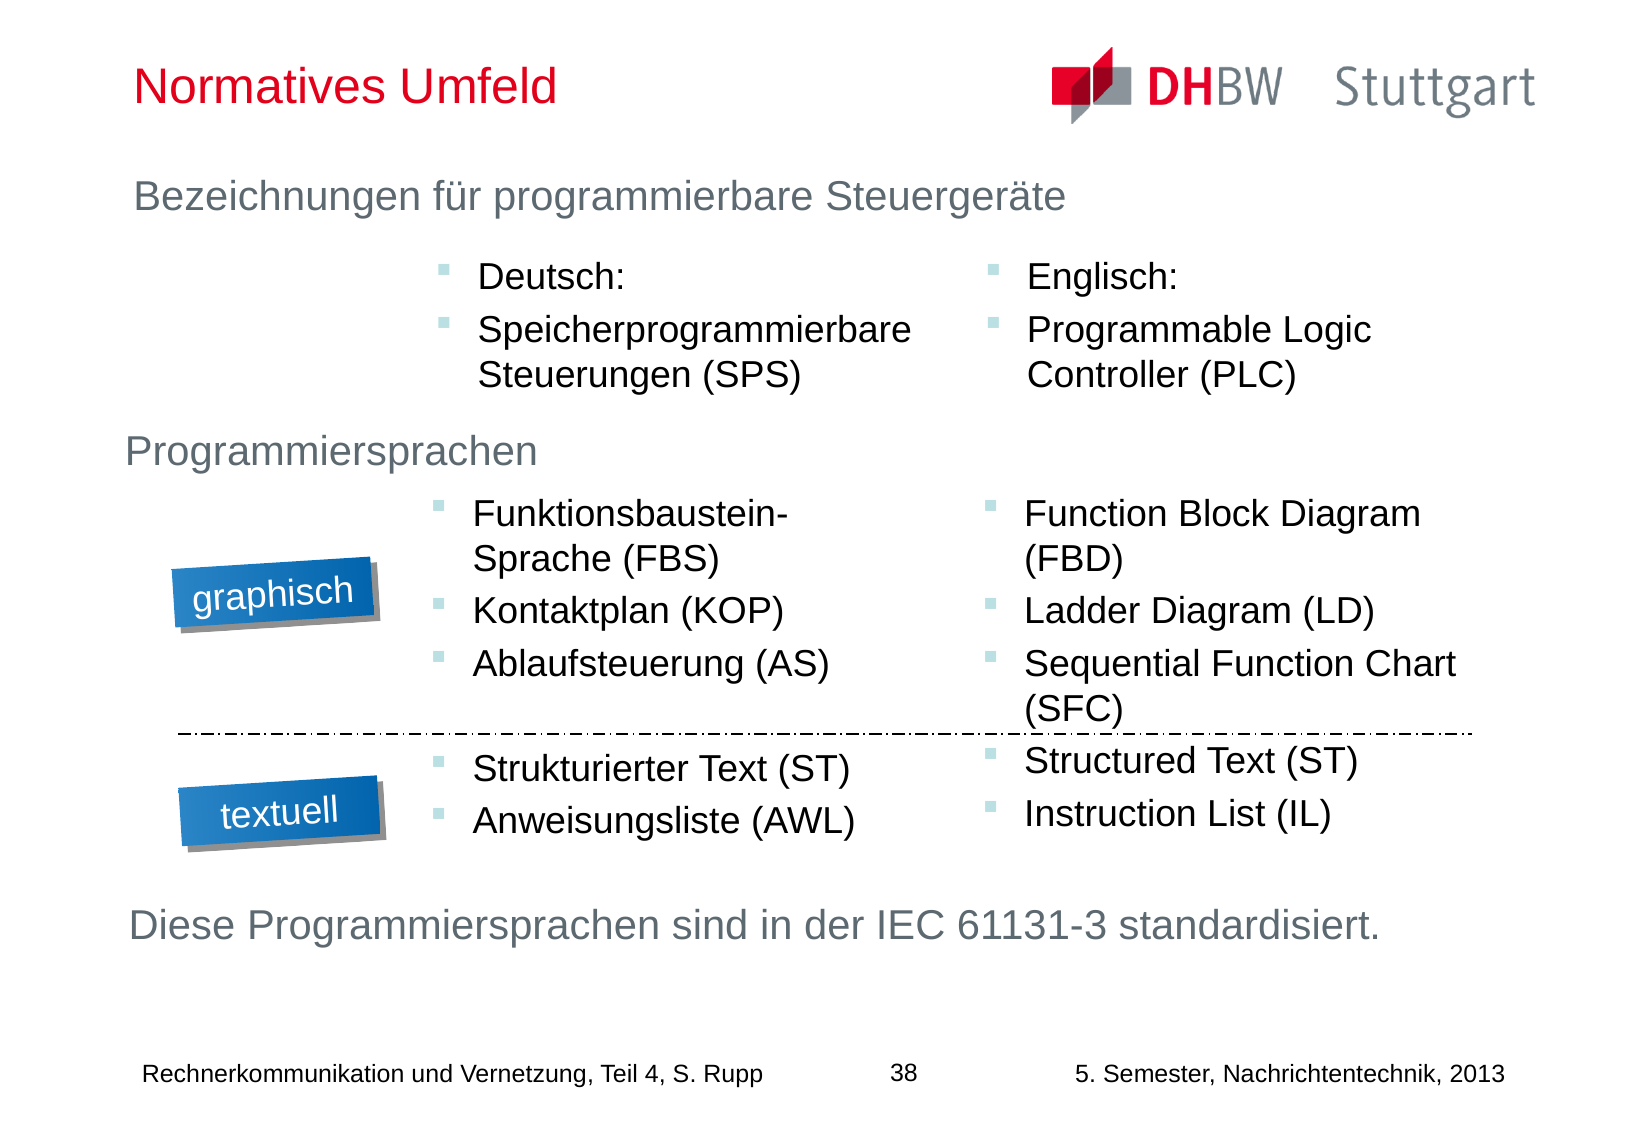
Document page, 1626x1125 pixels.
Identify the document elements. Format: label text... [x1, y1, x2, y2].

slide_number 38 [842, 1048, 933, 1094]
picture [1051, 46, 1537, 125]
text_box Funktionsbaustein-Sprache (FBS) Kontaktplan (KOP) Ablaufsteuerung (AS) Strukturierter Text (ST) Anweisungsliste (AWL) [373, 488, 923, 732]
text_box Diese Programmiersprachen sind in der IEC 61131-3 standardisiert. [128, 897, 1499, 960]
text_box Deutsch: Speicherprogrammierbare Steuerungen (SPS) [378, 252, 929, 409]
text_box textuell [178, 775, 381, 847]
text_box graphisch [171, 556, 374, 628]
text_box Funktionsbaustein-Sprache (FBS) Kontaktplan (KOP) Ablaufsteuerung (AS) Strukturierter Text (ST) Anweisungsliste (AWL) [373, 741, 923, 864]
text_box Bezeichnungen für programmierbare Steuergeräte [125, 160, 1525, 1048]
text_box Programmiersprachen [124, 423, 1496, 489]
text_box Englisch: Programmable Logic Controller (PLC) [928, 252, 1499, 400]
text_box Function Block Diagram (FBD) Ladder Diagram (LD) Sequential Function Chart (SFC) Structured Text (ST) Instruction List (IL) [925, 488, 1496, 864]
title Normatives Umfeld [117, 45, 1053, 132]
